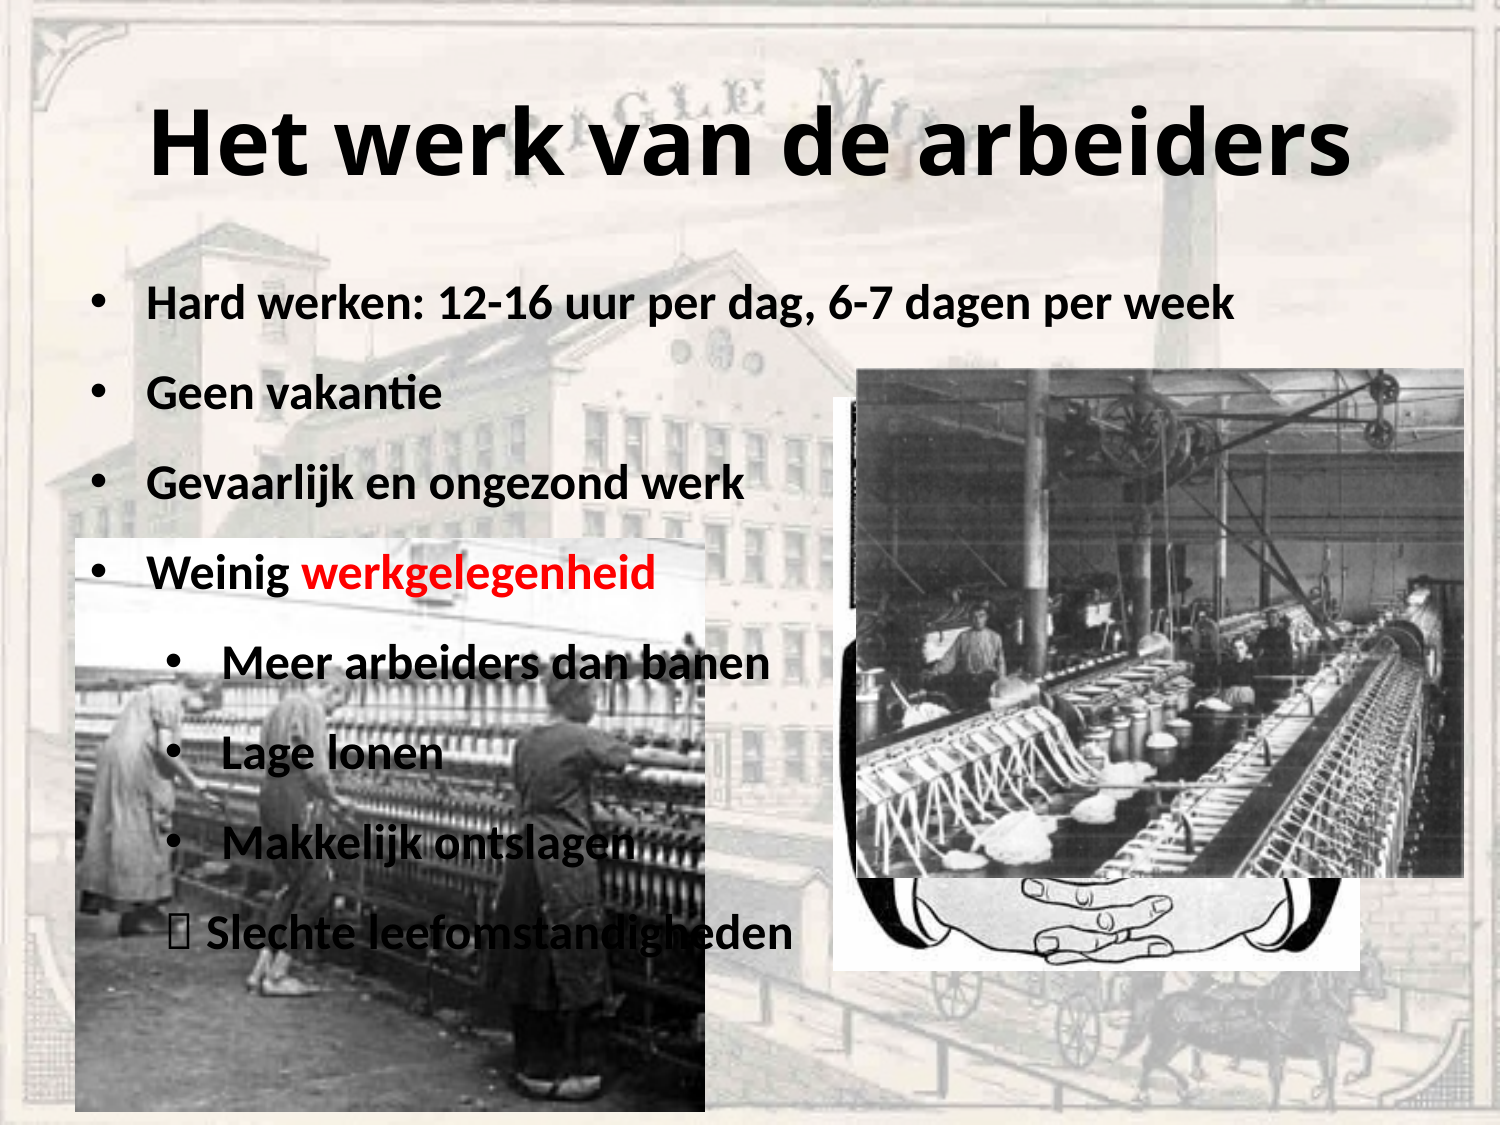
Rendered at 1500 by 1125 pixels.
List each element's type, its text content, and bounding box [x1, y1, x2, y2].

picture [74, 538, 705, 1113]
text_box Hard werken: 12-16 uur per dag, 6-7 dagen per week Geen vakantie Gevaarlijk en ongezond werk Weinig werkgelegenheid Meer arbeiders dan banen Lage lonen Makkelijk ontslagen  Slechte leefomstandigheden [75, 232, 1294, 968]
picture [833, 368, 1464, 971]
title Het werk van de arbeiders [75, 45, 1425, 233]
